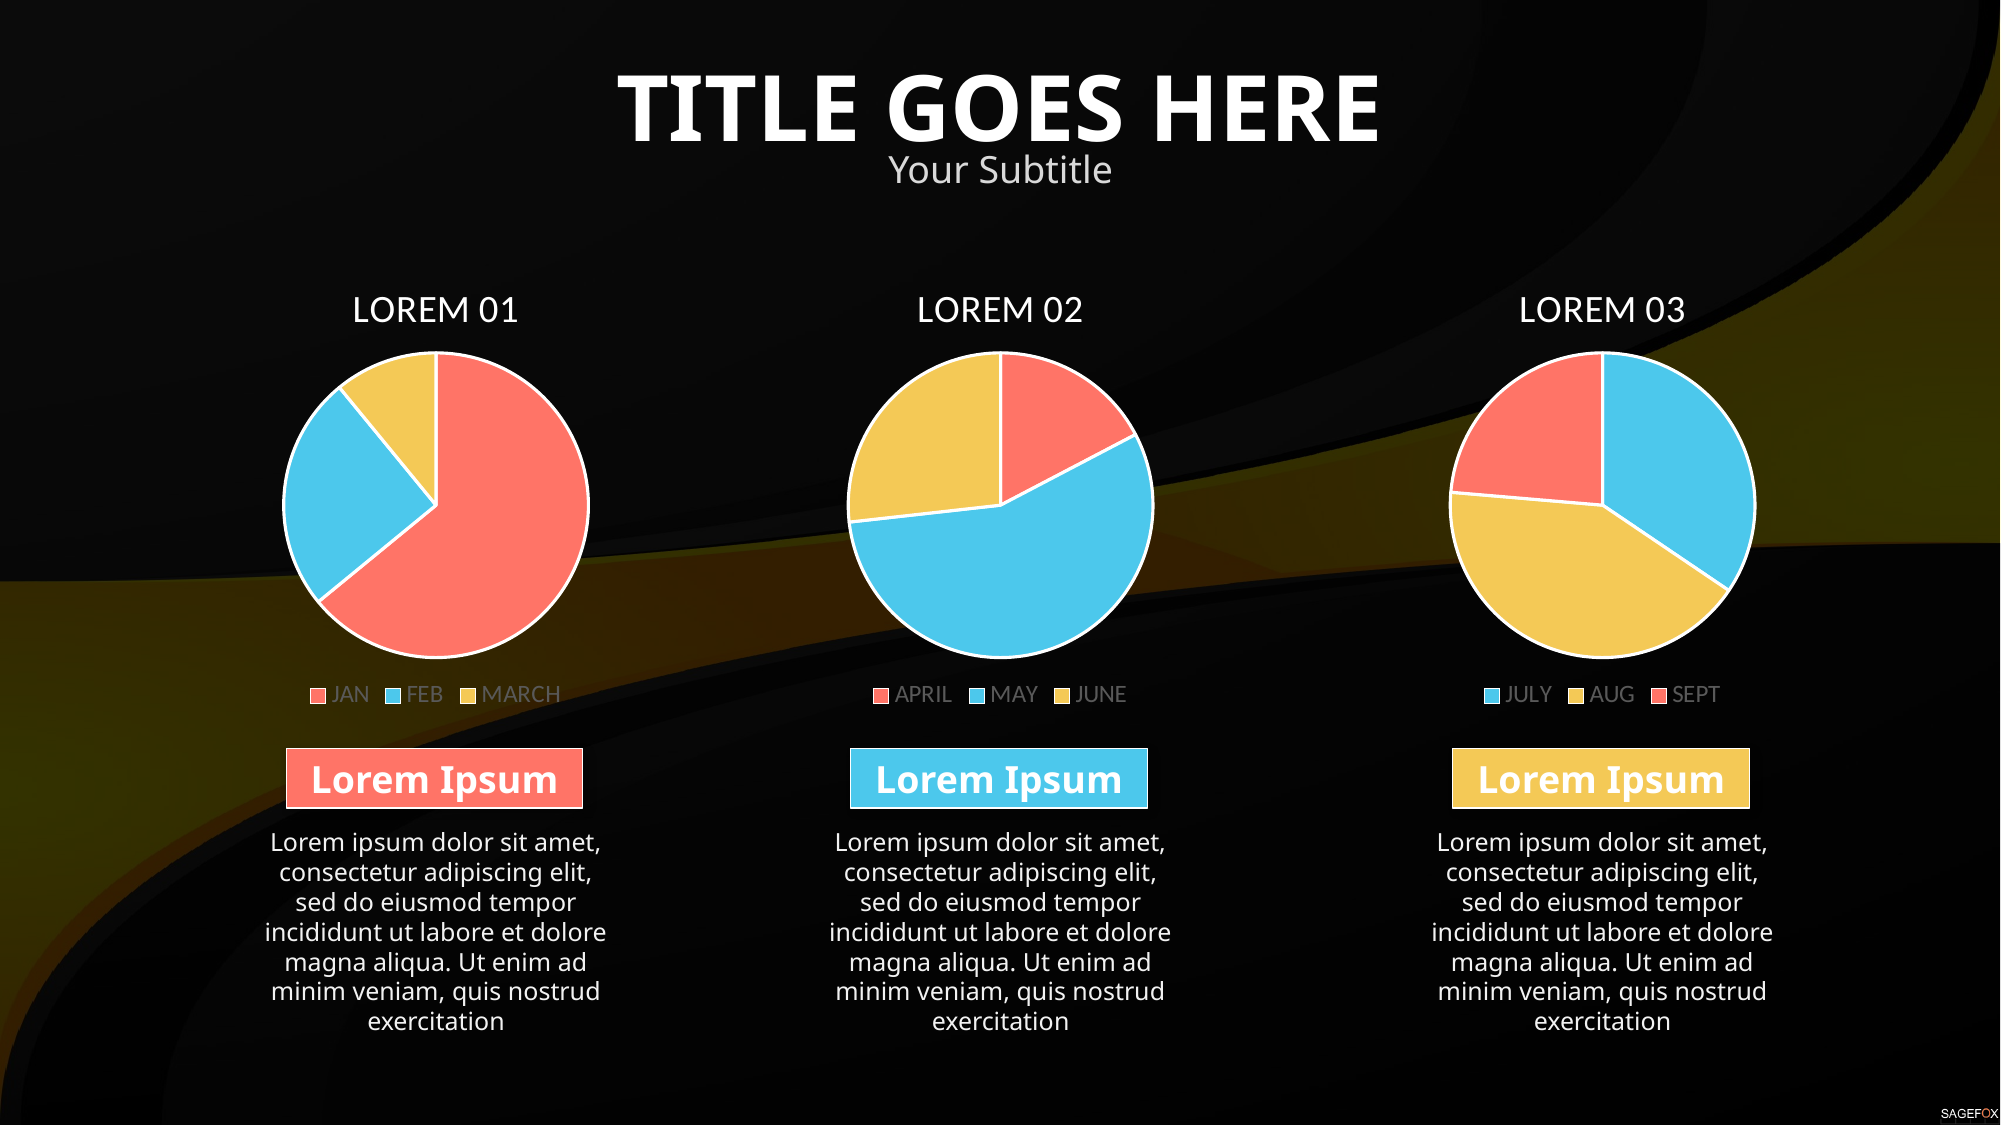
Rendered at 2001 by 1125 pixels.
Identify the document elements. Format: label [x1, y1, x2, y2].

text_box [1415, 747, 1791, 1014]
text_box [813, 747, 1189, 1014]
text_box [248, 747, 624, 1014]
text_box [548, 42, 1452, 199]
chart [1377, 264, 1828, 715]
chart [211, 264, 662, 715]
picture [0, 0, 2001, 1125]
chart [775, 264, 1226, 715]
